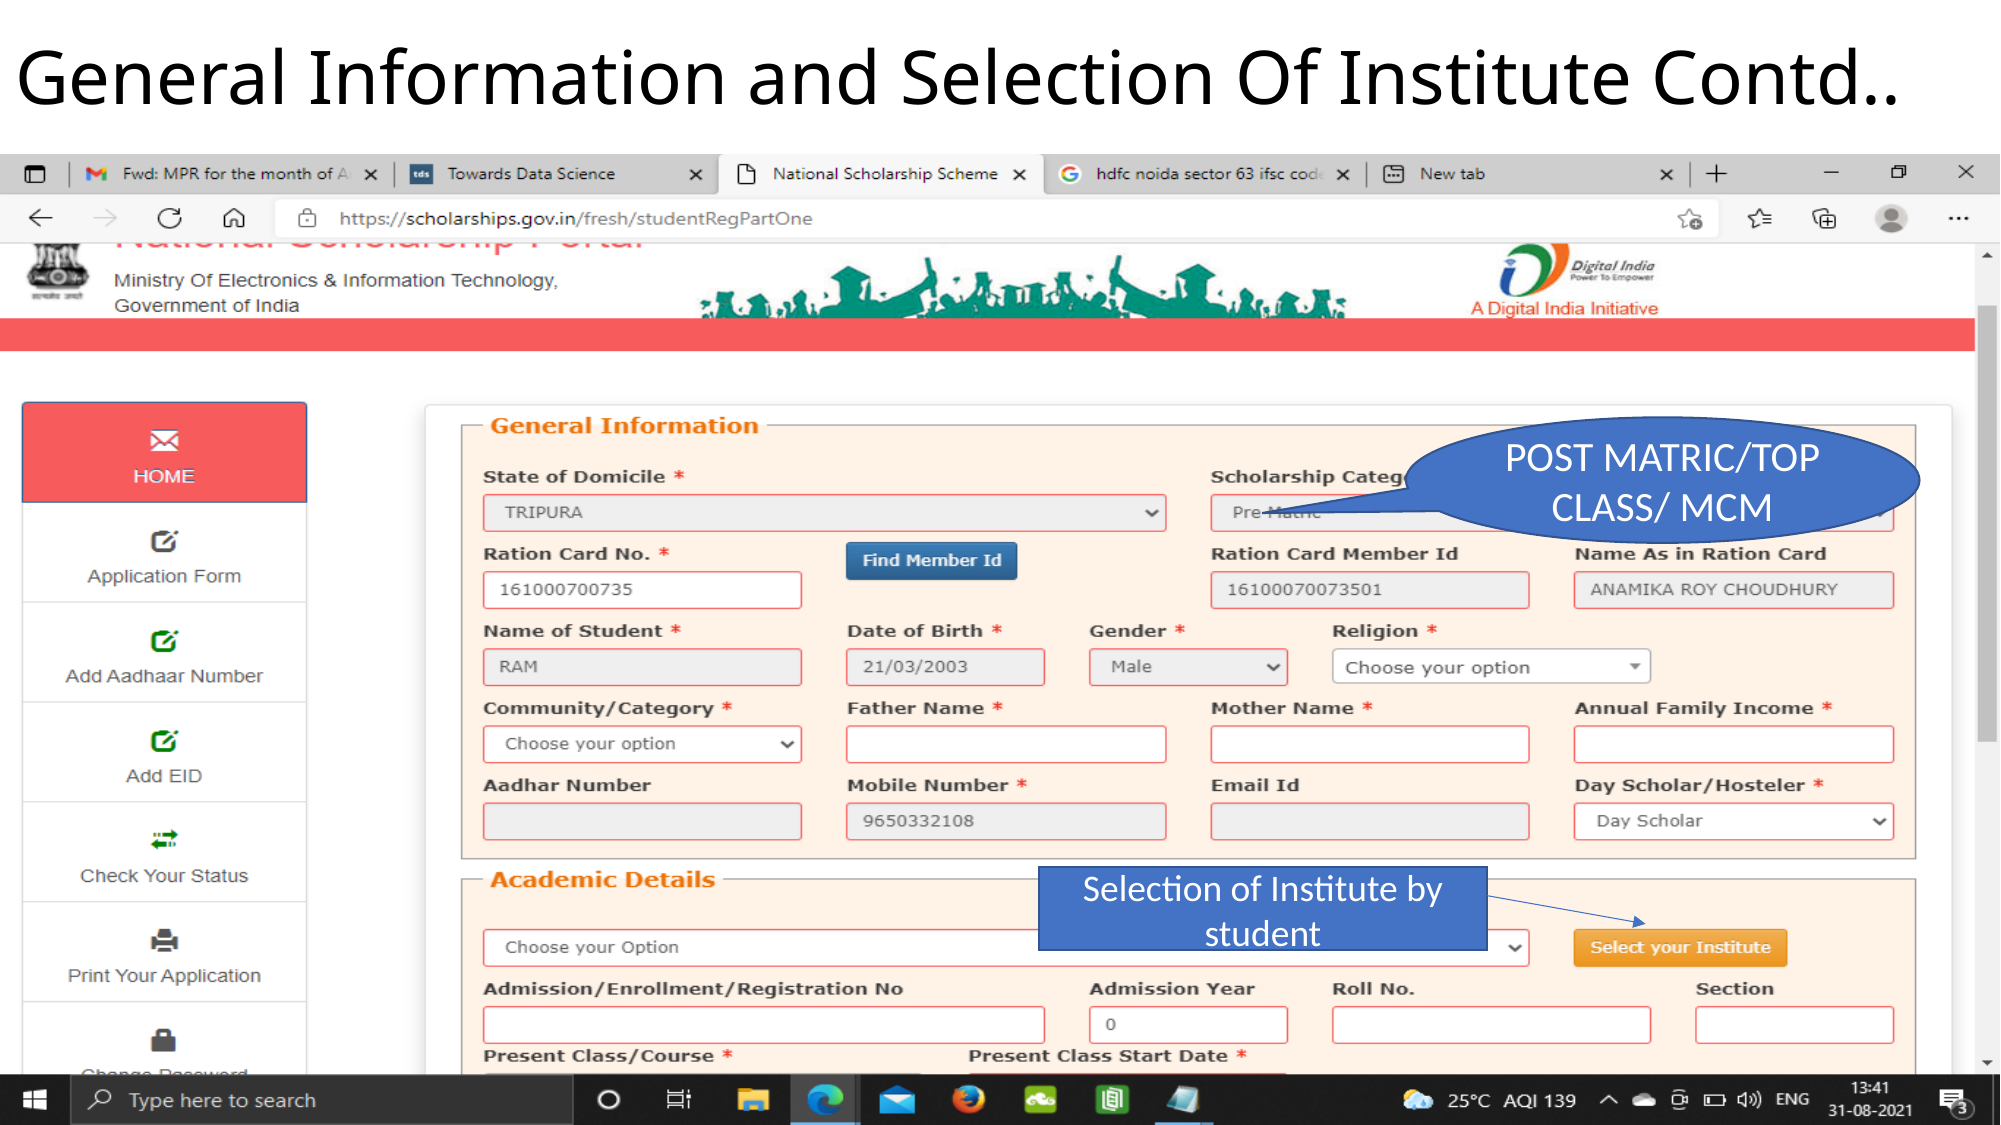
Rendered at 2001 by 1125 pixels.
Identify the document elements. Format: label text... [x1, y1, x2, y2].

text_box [1486, 895, 1646, 924]
title General Information and Selection Of Institute Contd.. [0, 7, 1920, 154]
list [0, 154, 2000, 1125]
